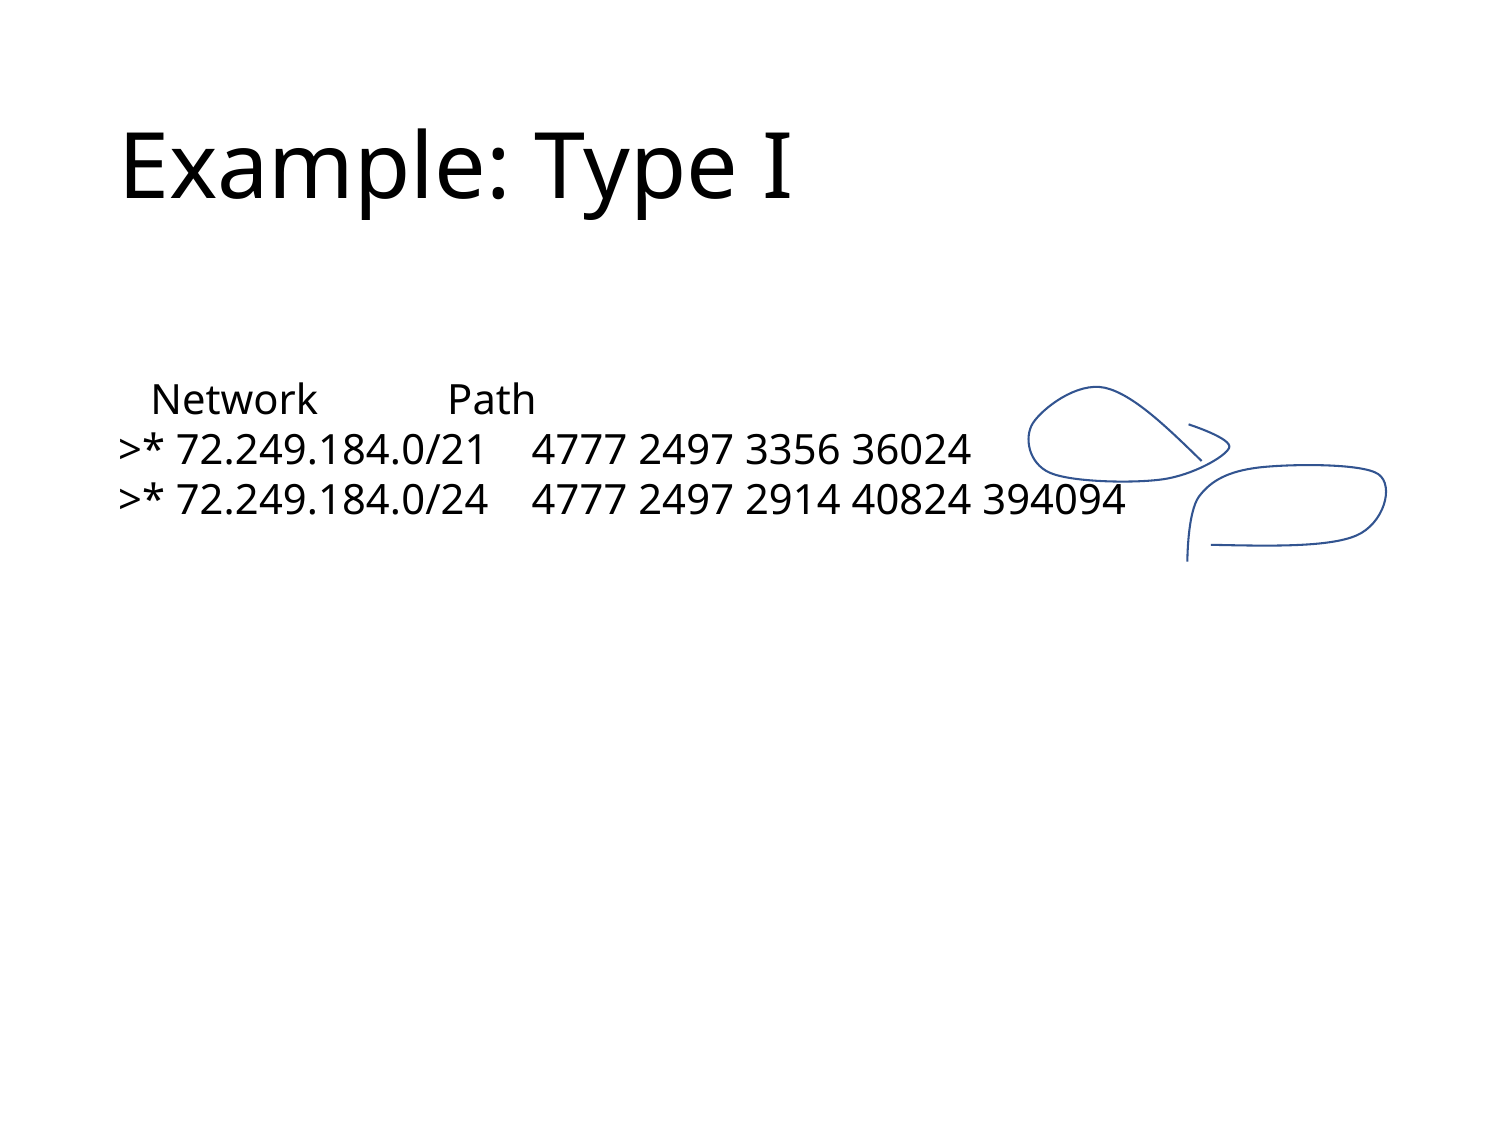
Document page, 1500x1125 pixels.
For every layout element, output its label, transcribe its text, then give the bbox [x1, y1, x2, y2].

title Example: Type I [103, 59, 1397, 278]
text_box [1027, 385, 1231, 483]
list Network Path >* 72.249.184.0/21 4777 2497 3356 36024 >* 72.249.184.0/24 4777 2497 2914 40824 394094 [103, 365, 1452, 901]
text_box [1186, 464, 1388, 562]
